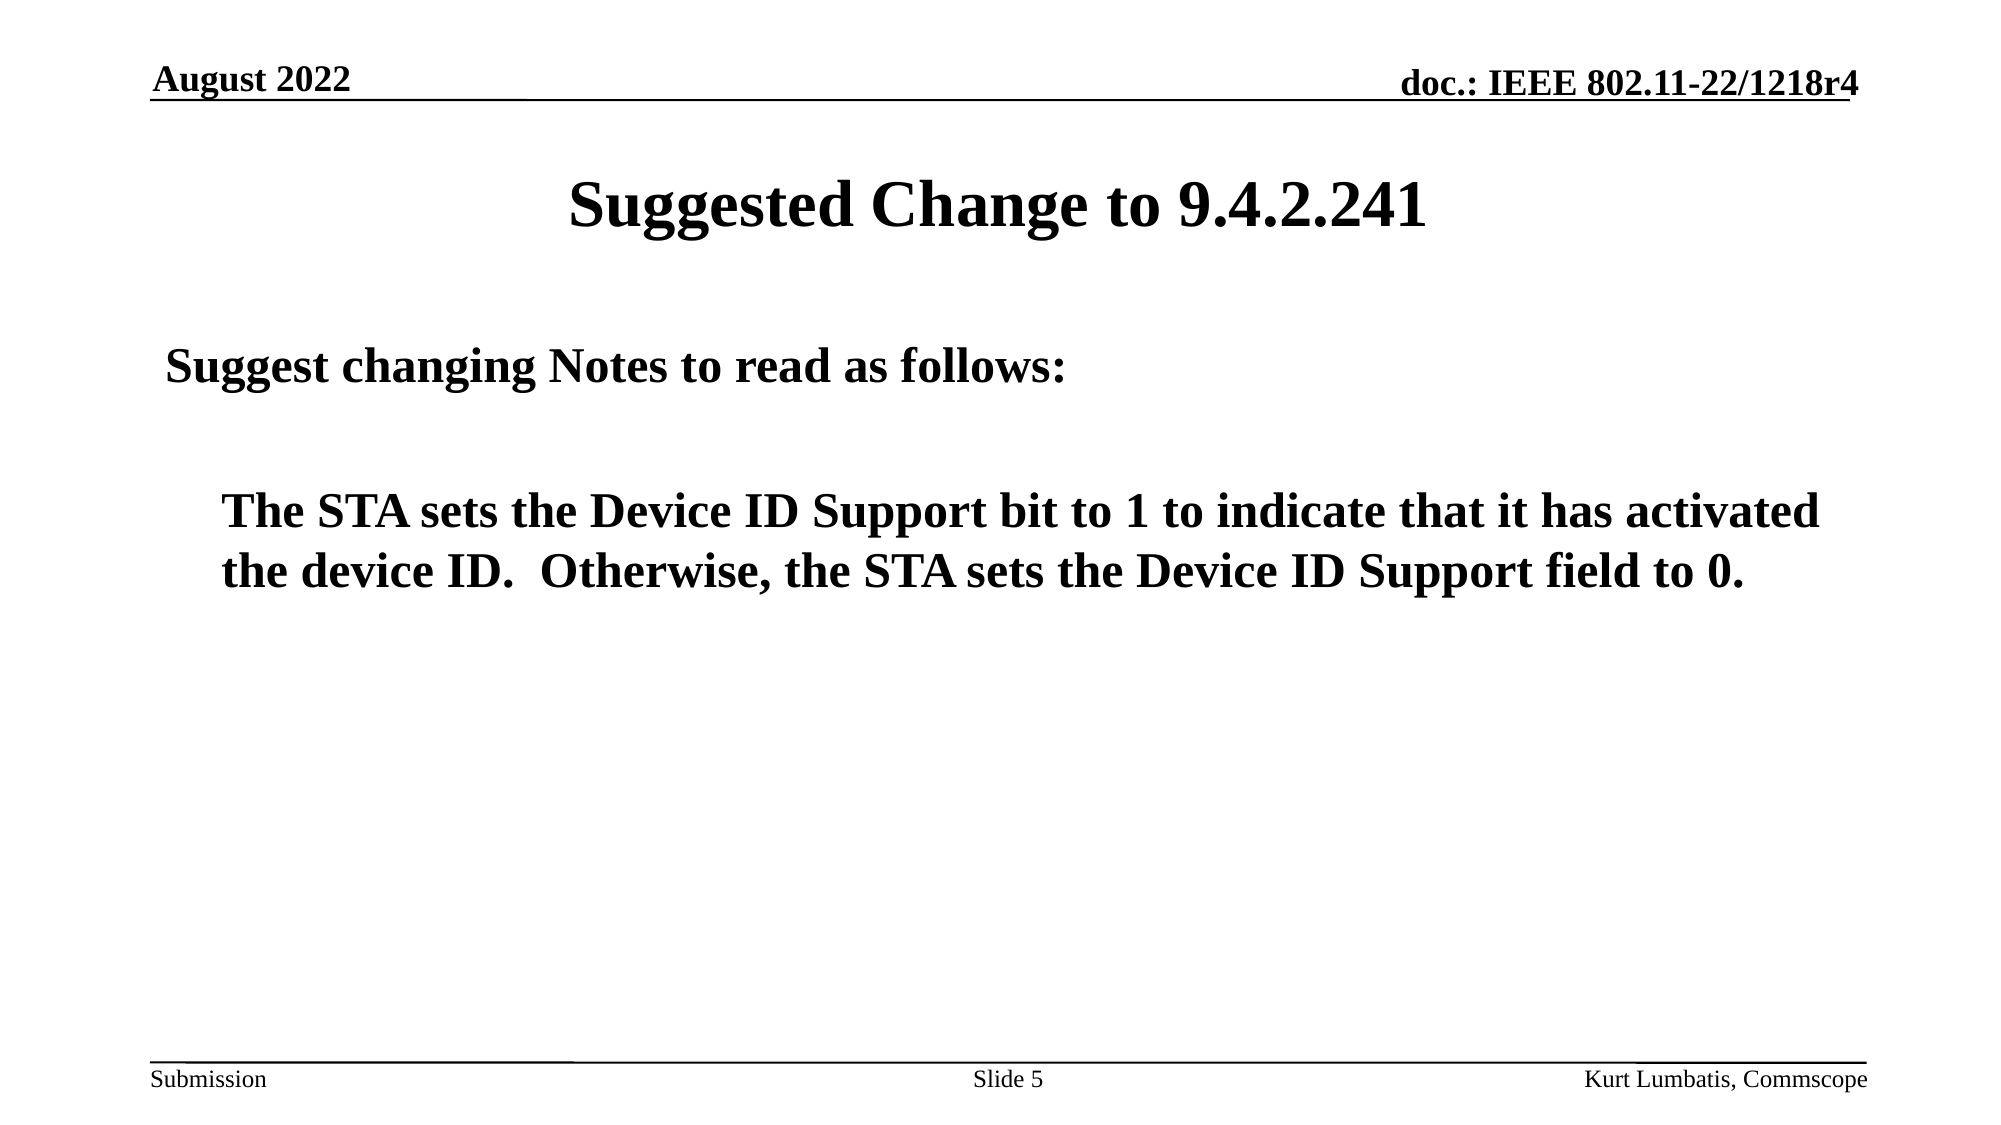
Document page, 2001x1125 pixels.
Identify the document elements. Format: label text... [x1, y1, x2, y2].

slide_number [152, 54, 563, 100]
footer Kurt Lumbatis, Commscope [1171, 1061, 1869, 1093]
slide_number Slide 5 [950, 1061, 1067, 1123]
list Suggest changing Notes to read as follows: The STA sets the Device ID Support bit to 1 to indicate that it has activated the device ID. Otherwise, the STA sets the Device ID Support field to 0. [149, 324, 1850, 1000]
title Suggested Change to 9.4.2.241 [149, 112, 1850, 288]
